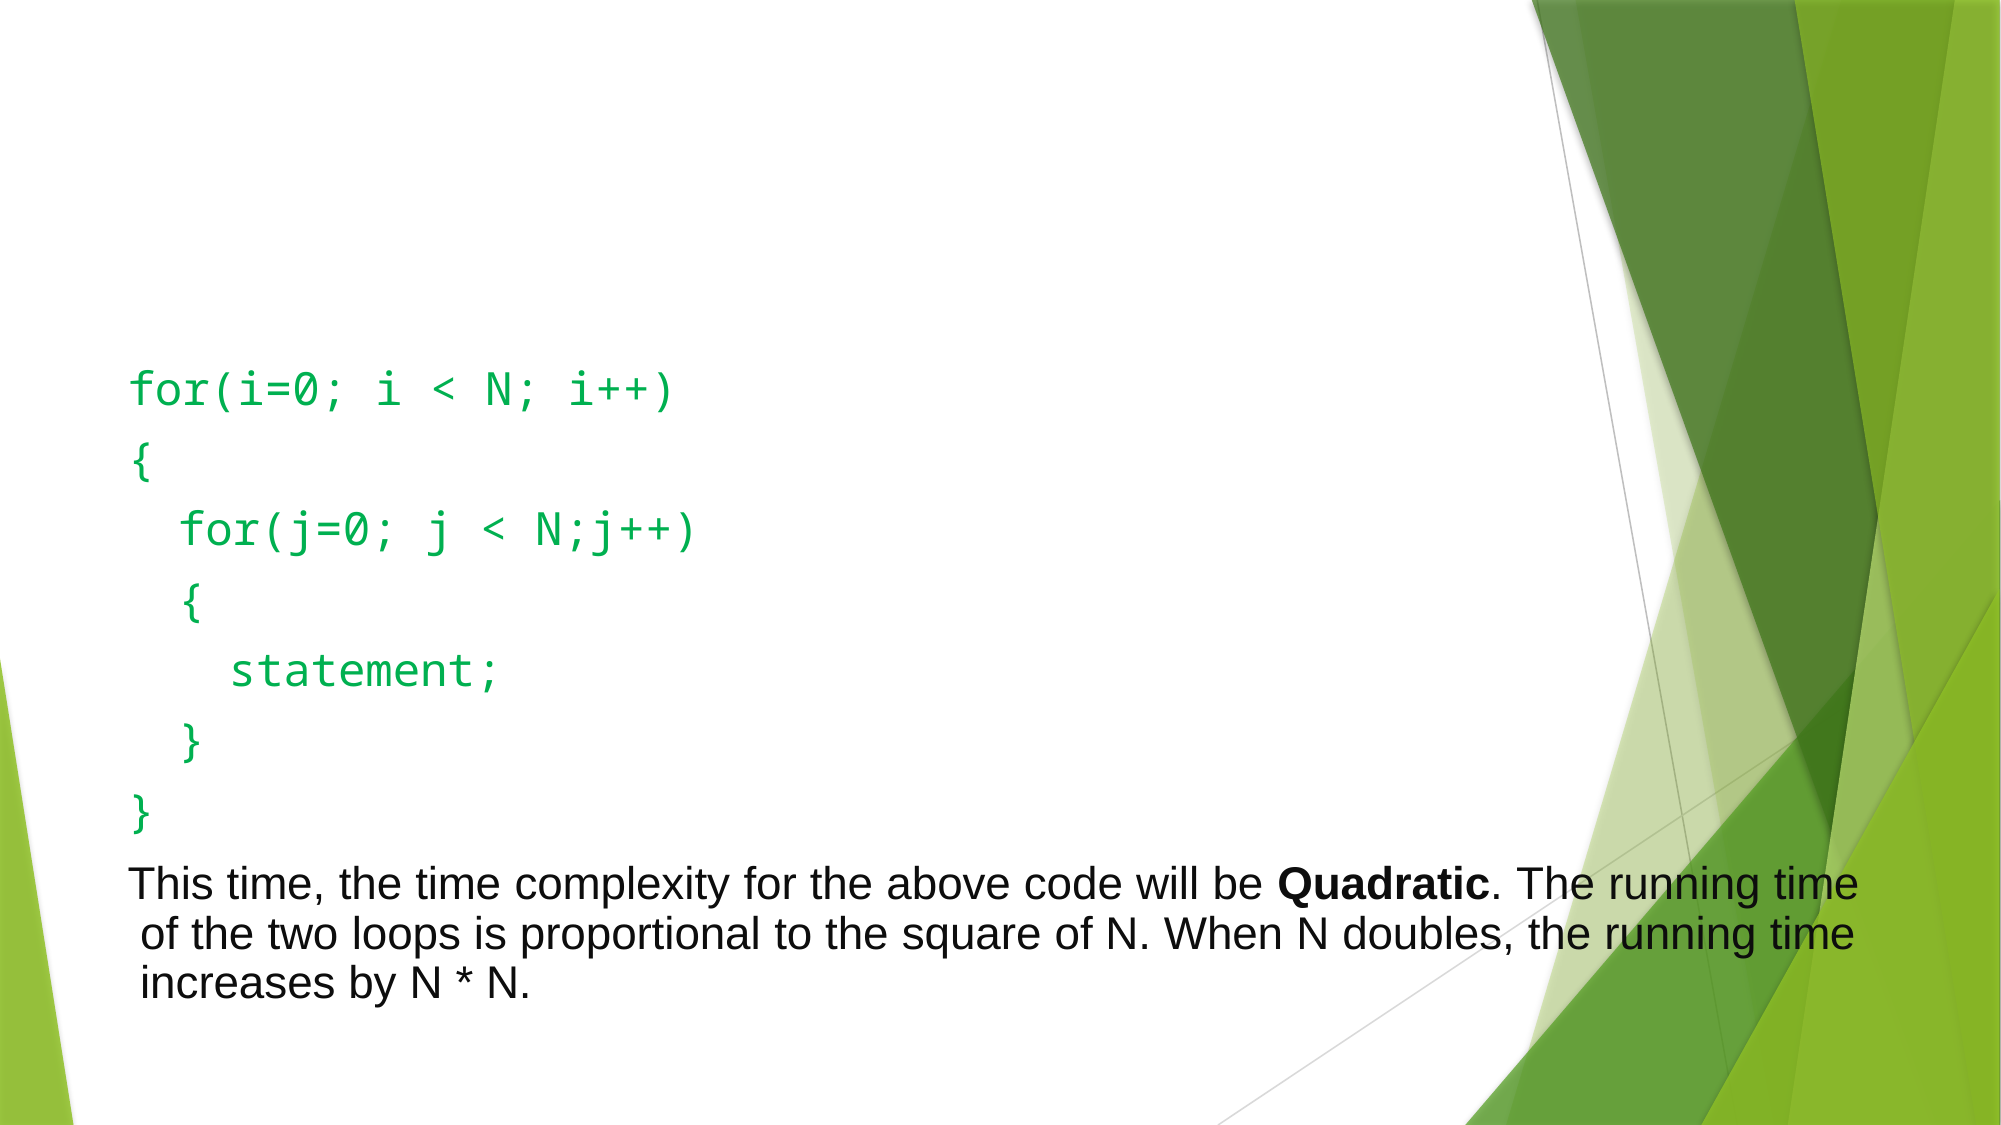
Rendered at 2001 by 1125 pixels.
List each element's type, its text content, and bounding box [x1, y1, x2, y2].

text_box for(i=0; i < N; i++) { for(j=0; j < N;j++) { statement; } } This time, the time complexity for the above code will be Quadratic. The running time of the two loops is proportional to the square of N. When N doubles, the running time increases by N * N. [125, 342, 1864, 1008]
